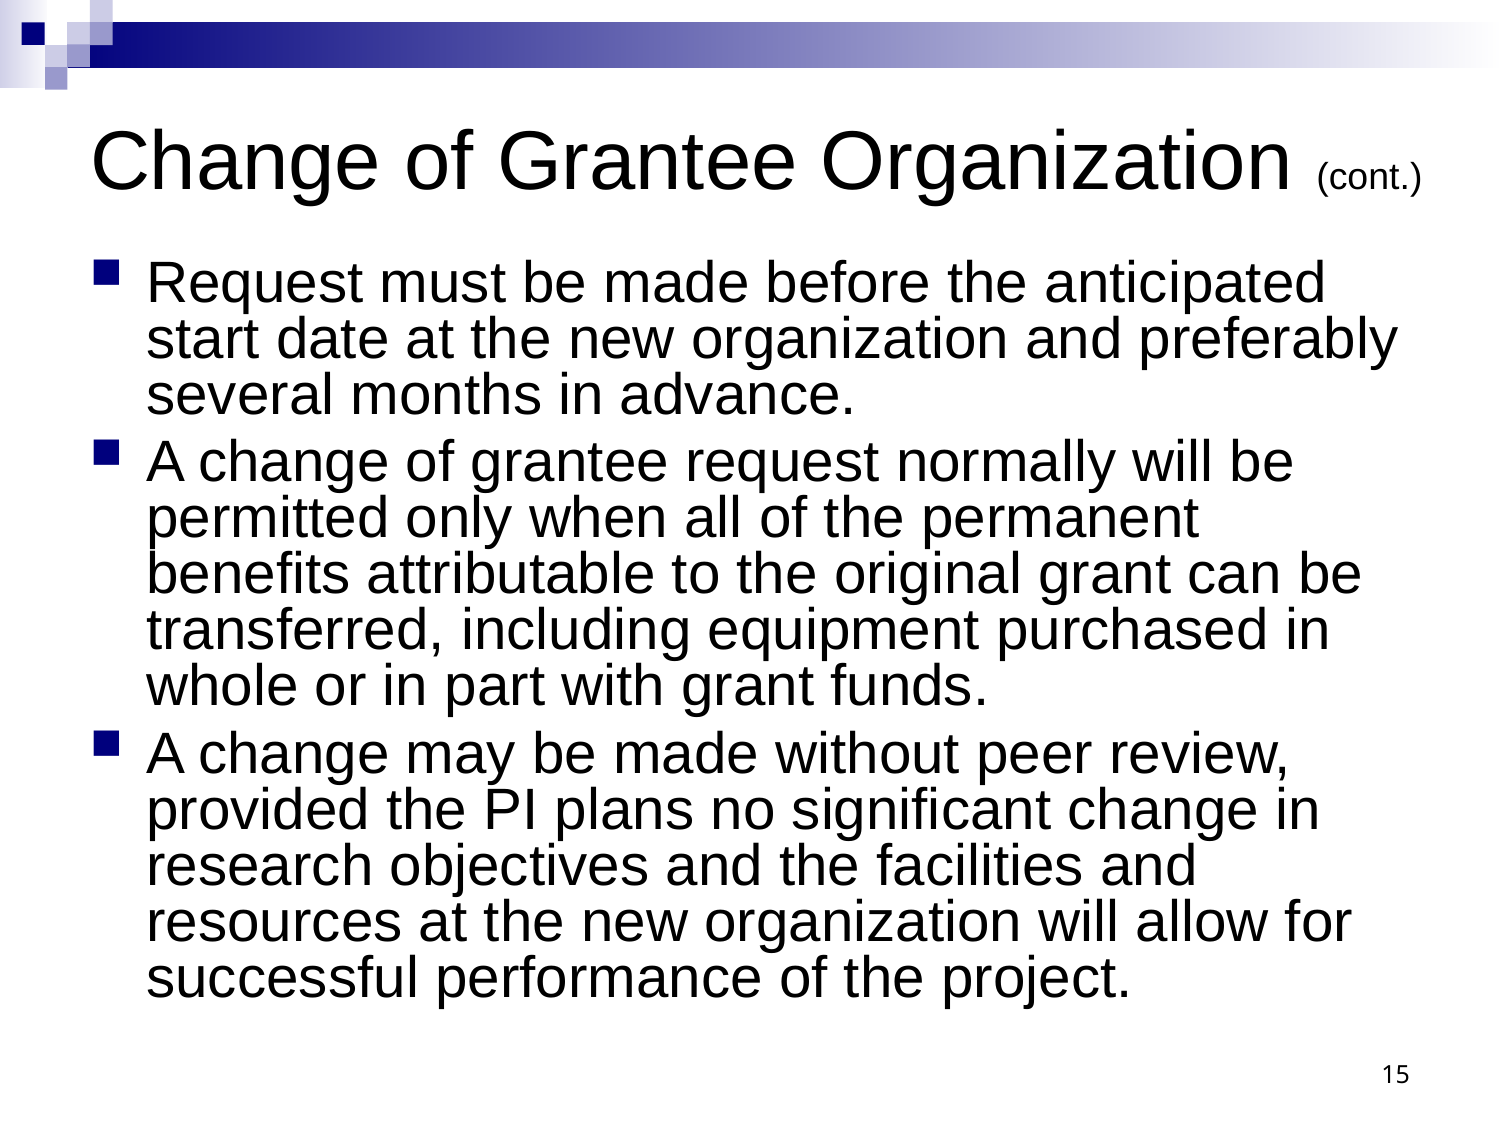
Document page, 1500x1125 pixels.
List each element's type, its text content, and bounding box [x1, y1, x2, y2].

list Request must be made before the anticipated start date at the new organization and preferably several months in advance. A change of grantee request normally will be permitted only when all of the permanent benefits attributable to the original grant can be transferred, including equipment purchased in whole or in part with grant funds. A change may be made without peer review, provided the PI plans no significant change in research objectives and the facilities and resources at the new organization will allow for successful performance of the project. [74, 249, 1426, 1038]
slide_number 15 [1074, 1038, 1426, 1101]
title Change of Grantee Organization (cont.) [74, 62, 1451, 251]
